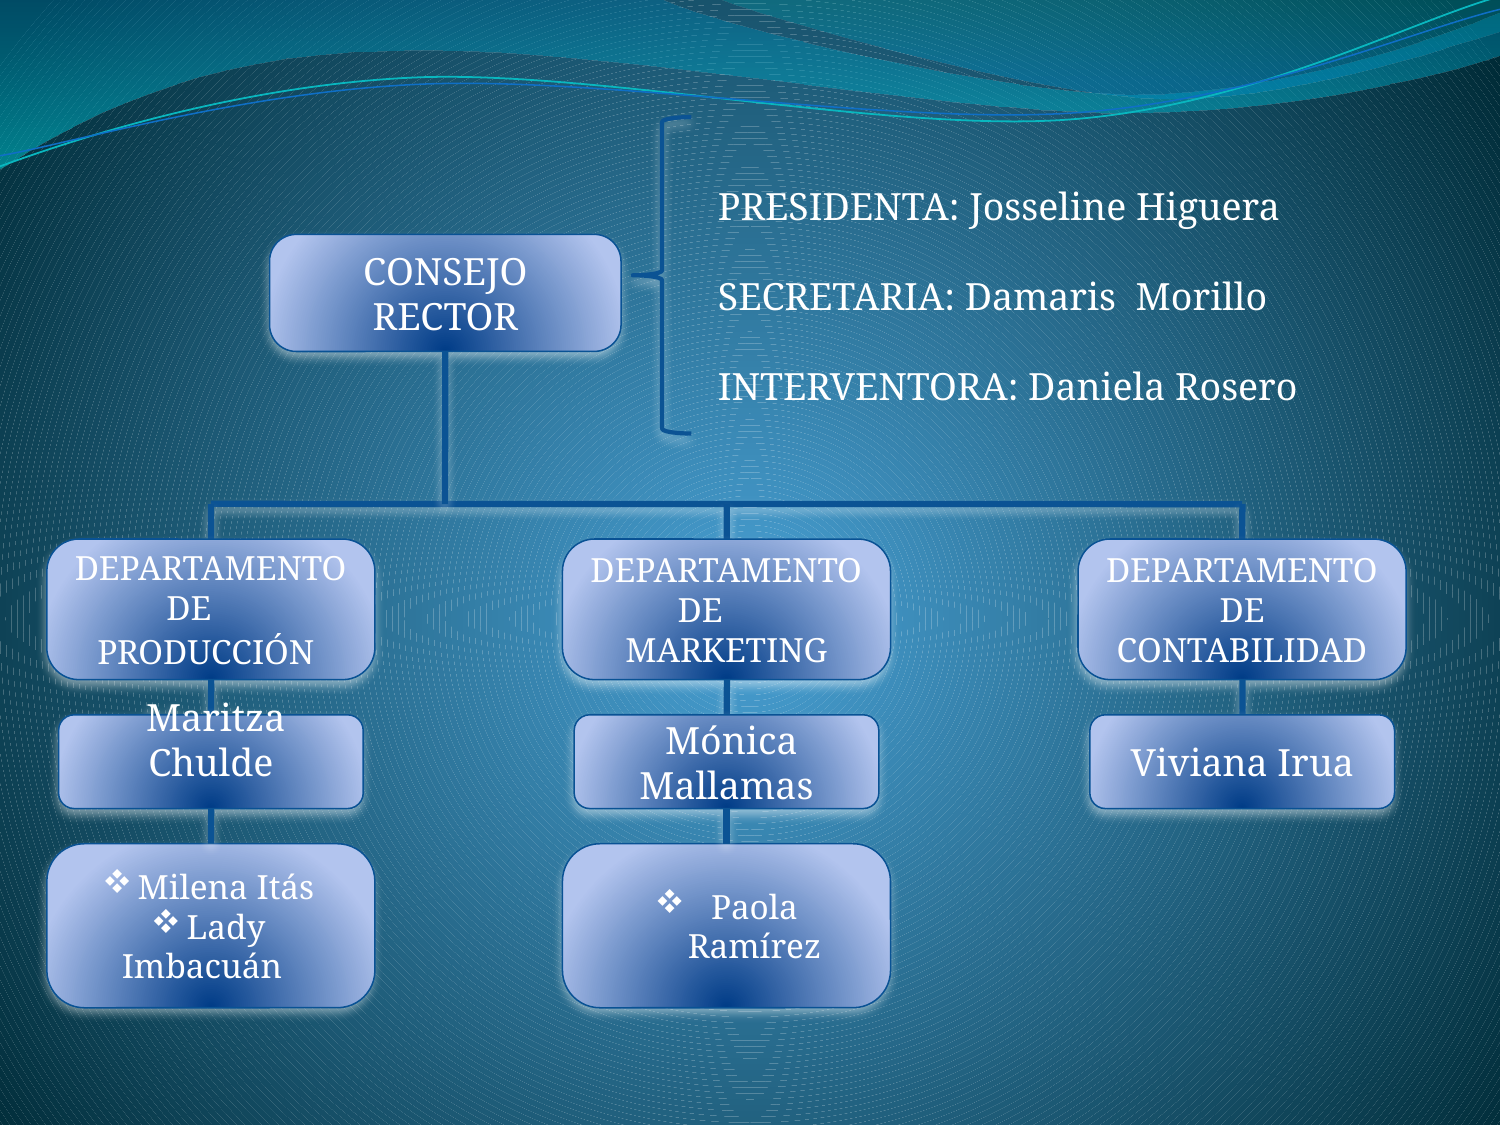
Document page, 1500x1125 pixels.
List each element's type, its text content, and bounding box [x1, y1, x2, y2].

text_box Paola Ramírez [561, 842, 892, 1009]
text_box Maritza Chulde [57, 713, 365, 810]
text_box CONSEJO RECTOR [268, 233, 622, 353]
text_box Viviana Irua [1089, 713, 1396, 810]
text_box DEPARTAMENTO DE CONTABILIDAD [1077, 538, 1407, 681]
text_box Milena Itás Lady Imbacuán [46, 842, 376, 1009]
text_box [630, 114, 692, 436]
text_box PRESIDENTA: Josseline Higuera SECRETARIA: Damaris Morillo INTERVENTORA: Daniela Rosero [703, 175, 1348, 416]
text_box Mónica Mallamas [573, 713, 880, 810]
text_box DEPARTAMENTO DE PRODUCCIÓN [46, 538, 376, 681]
text_box DEPARTAMENTO DE MARKETING [561, 538, 892, 681]
